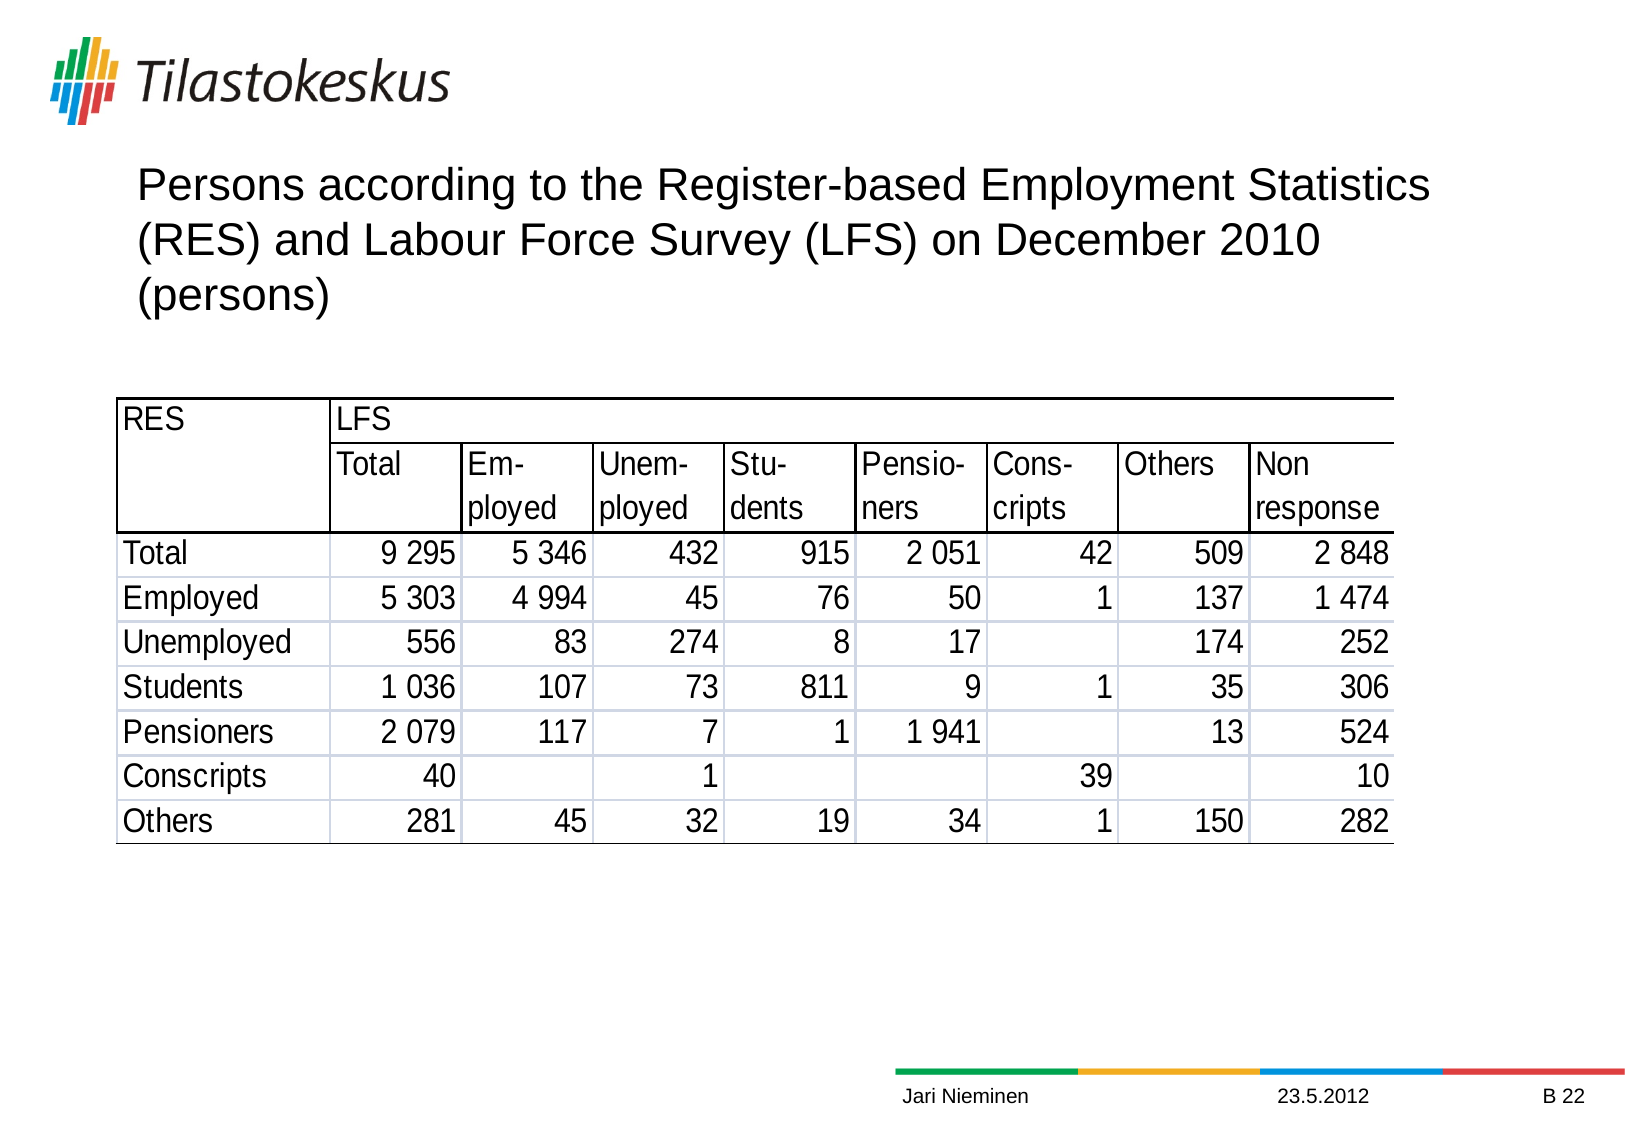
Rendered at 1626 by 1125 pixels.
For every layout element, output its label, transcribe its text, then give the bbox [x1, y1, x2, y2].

slide_number B 22 [1509, 1074, 1601, 1125]
footer Jari Nieminen [887, 1074, 1251, 1125]
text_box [115, 396, 1397, 847]
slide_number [1262, 1074, 1509, 1125]
picture [50, 37, 450, 125]
title Persons according to the Register-based Employment Statistics (RES) and Labour Force Survey (LFS) on December 2010 (persons) [121, 137, 1504, 338]
